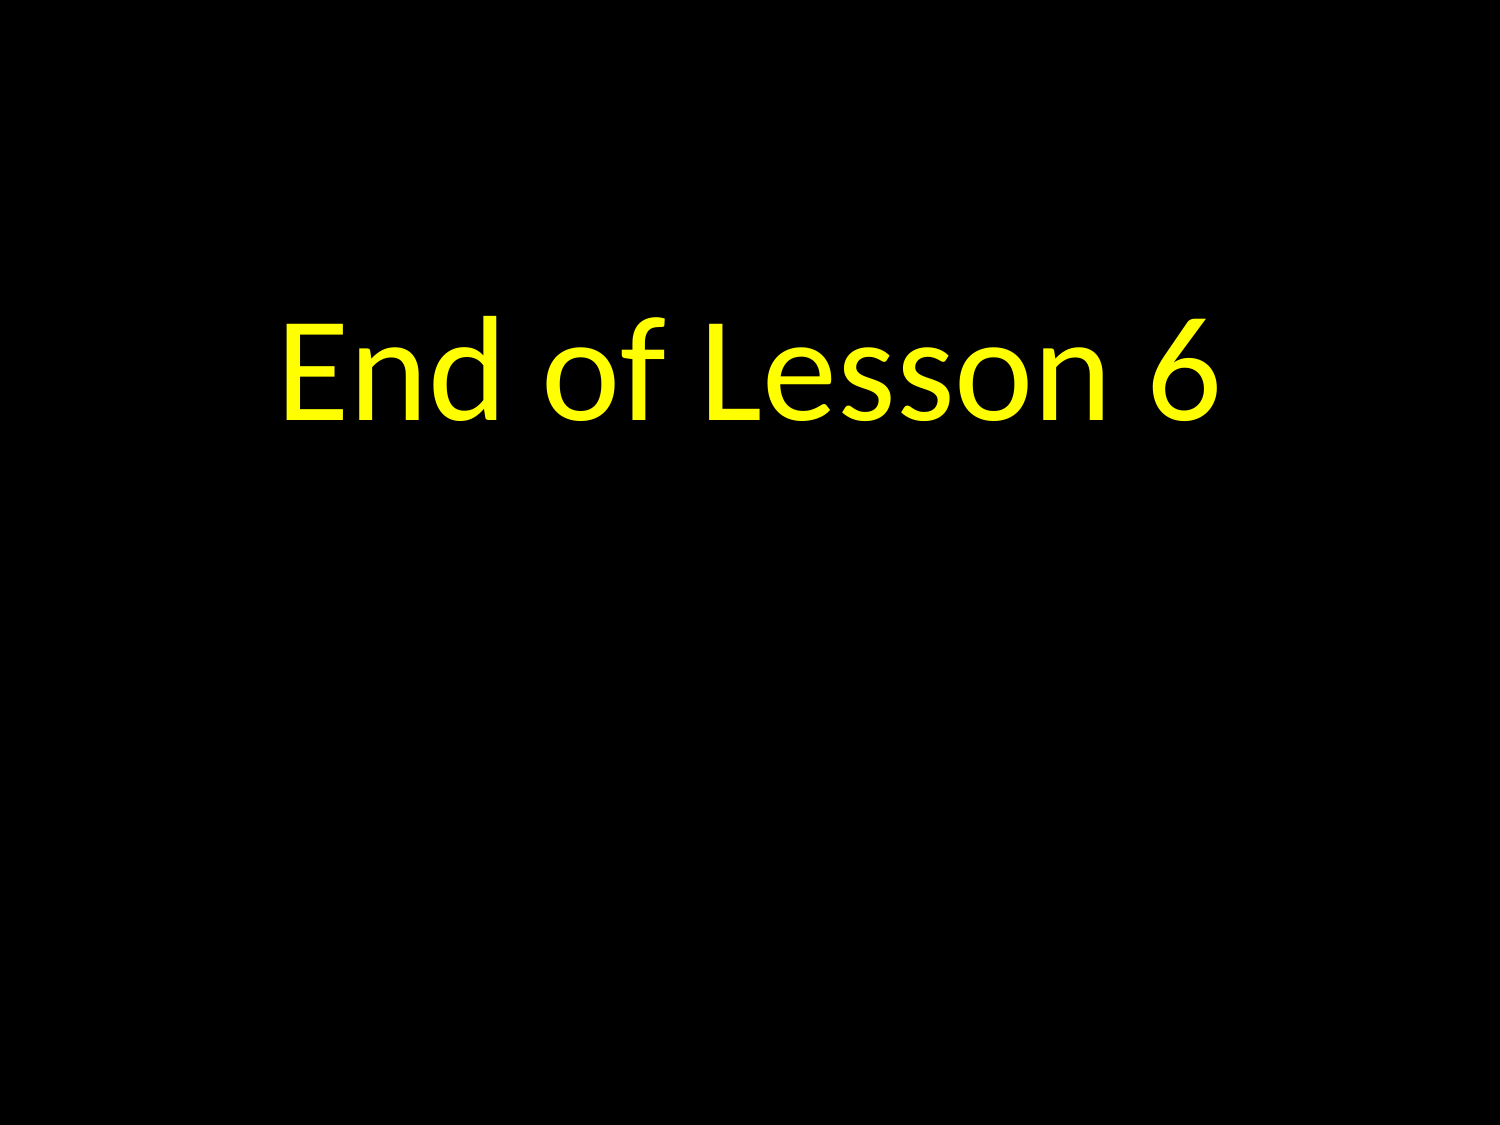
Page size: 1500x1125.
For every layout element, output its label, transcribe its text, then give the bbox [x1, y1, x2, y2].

list End of Lesson 6 [74, 262, 1426, 1006]
